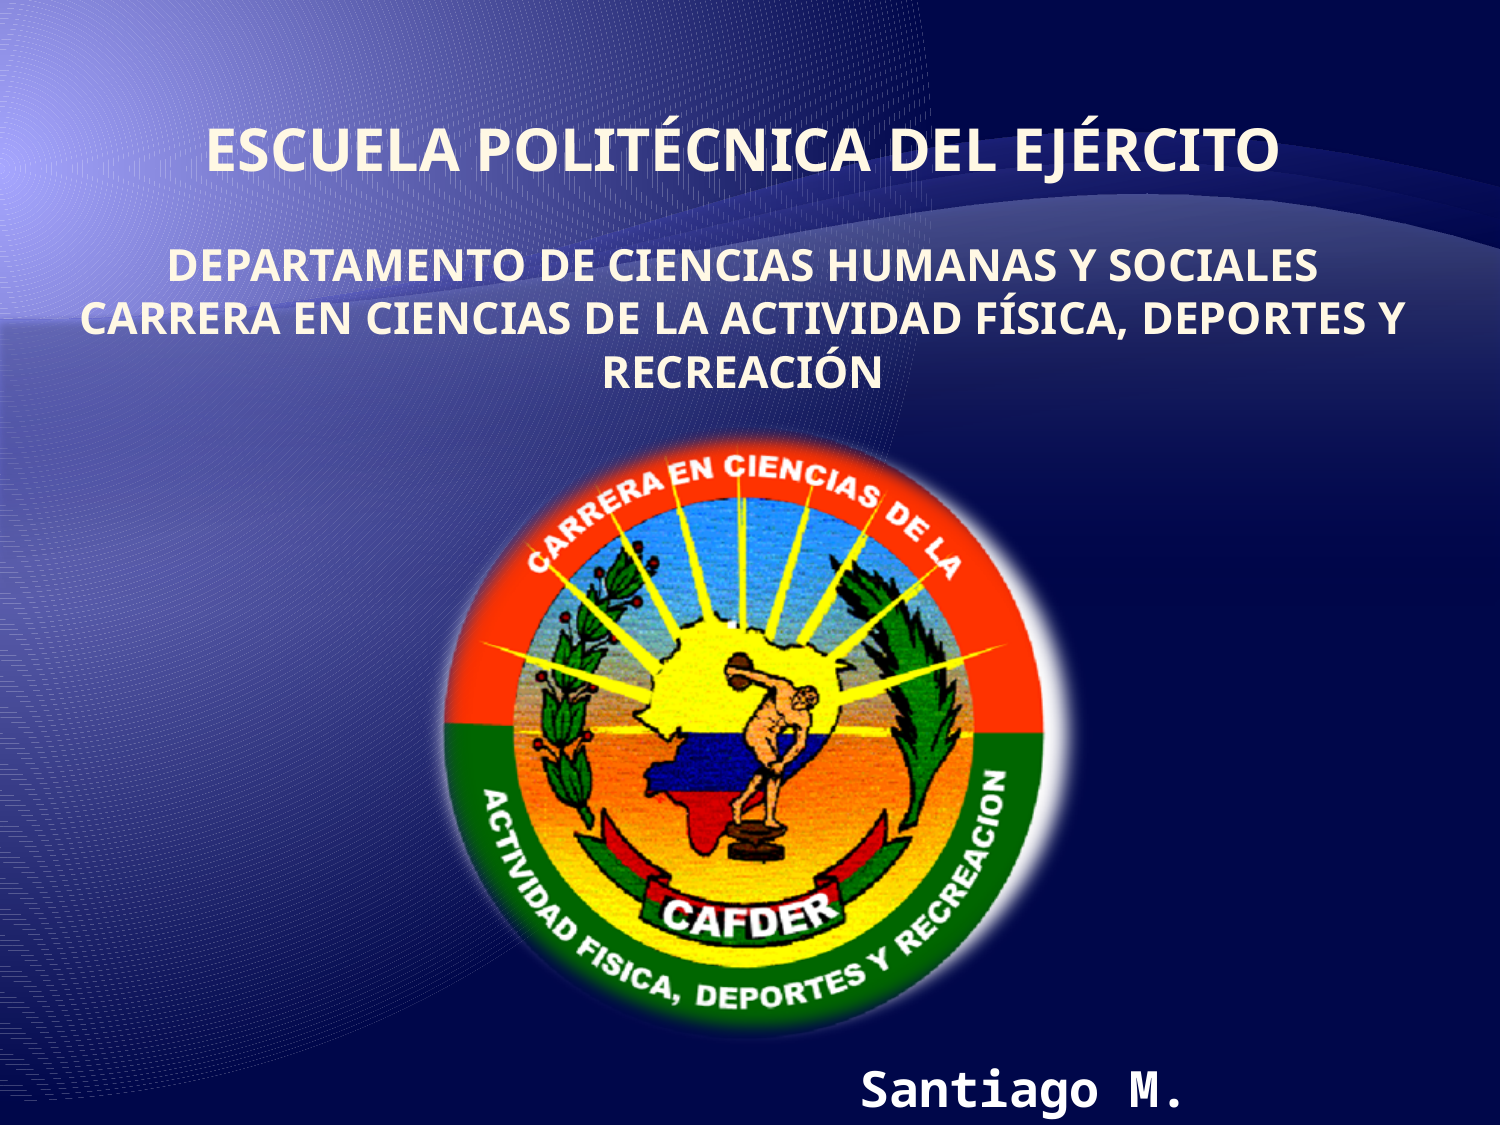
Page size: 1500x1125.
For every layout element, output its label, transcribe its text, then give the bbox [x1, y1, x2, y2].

picture [418, 419, 1093, 1048]
text_box Santiago M. Fernández B. [844, 1049, 1499, 1125]
title Escuela Politécnica del Ejército Departamento de Ciencias Humanas y Sociales Carrera en Ciencias de la Actividad Física, Deportes y Recreación [50, 112, 1438, 400]
